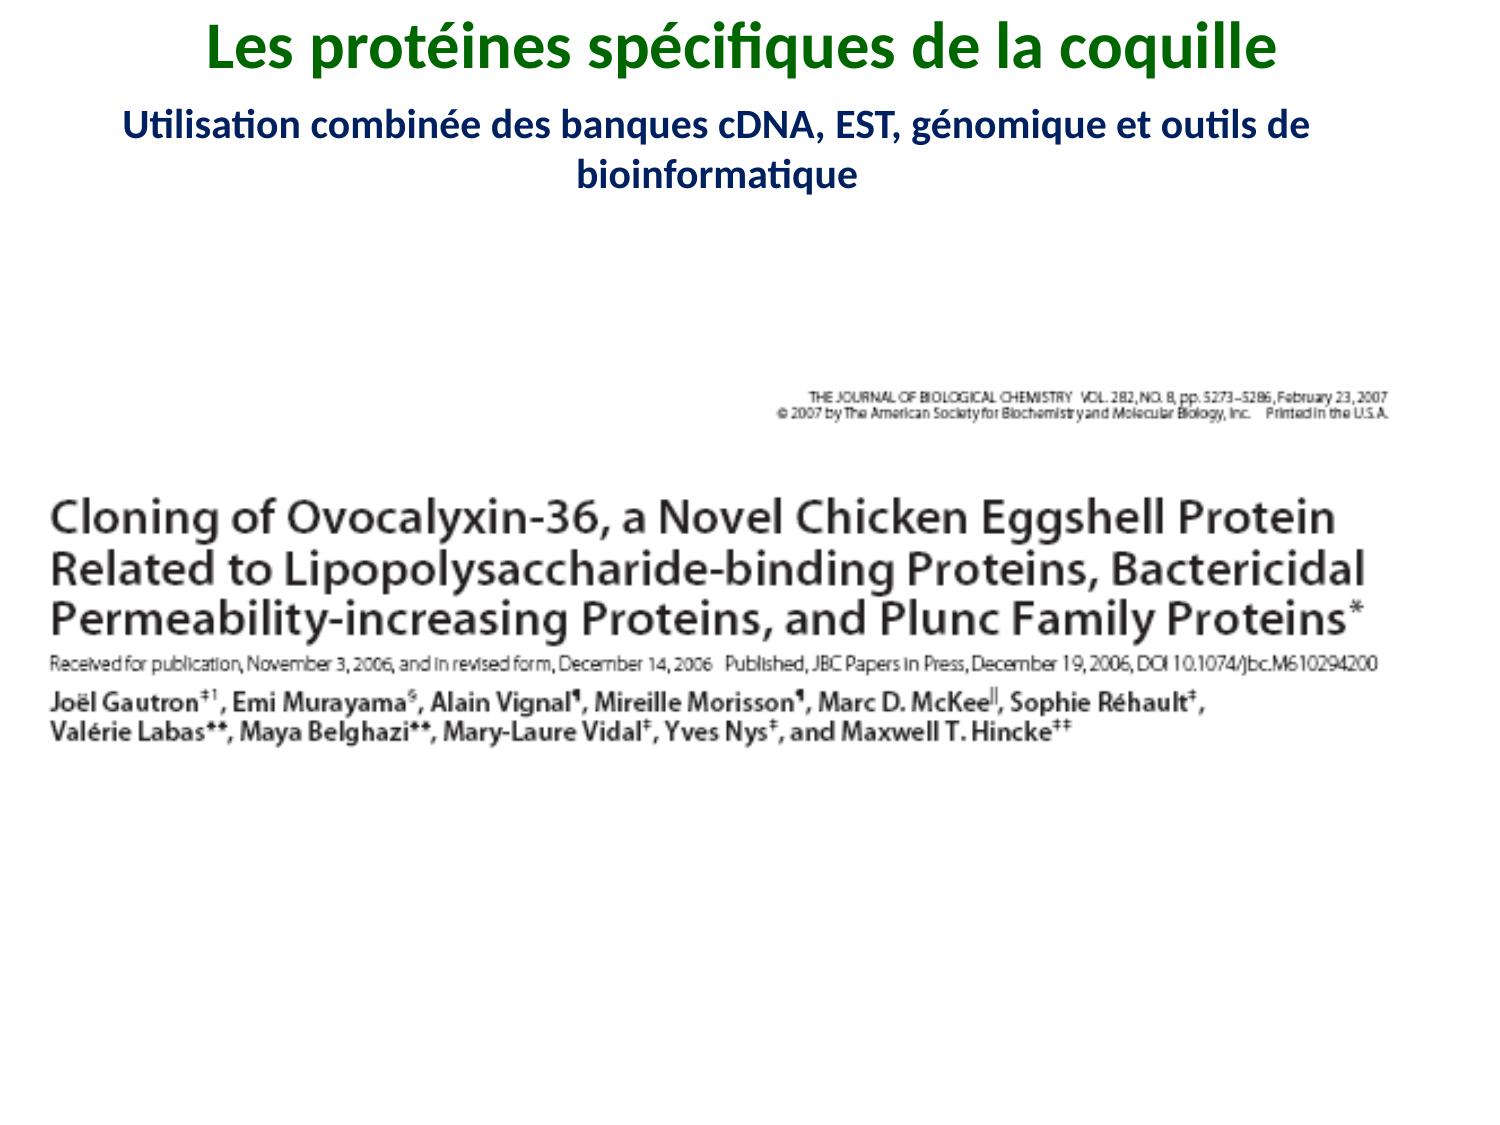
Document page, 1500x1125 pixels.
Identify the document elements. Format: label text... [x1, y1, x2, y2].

picture [38, 356, 1430, 753]
text_box Utilisation combinée des banques cDNA, EST, génomique et outils de bioinformatique [0, 89, 1468, 205]
text_box Les protéines spécifiques de la coquille [0, 0, 1500, 90]
